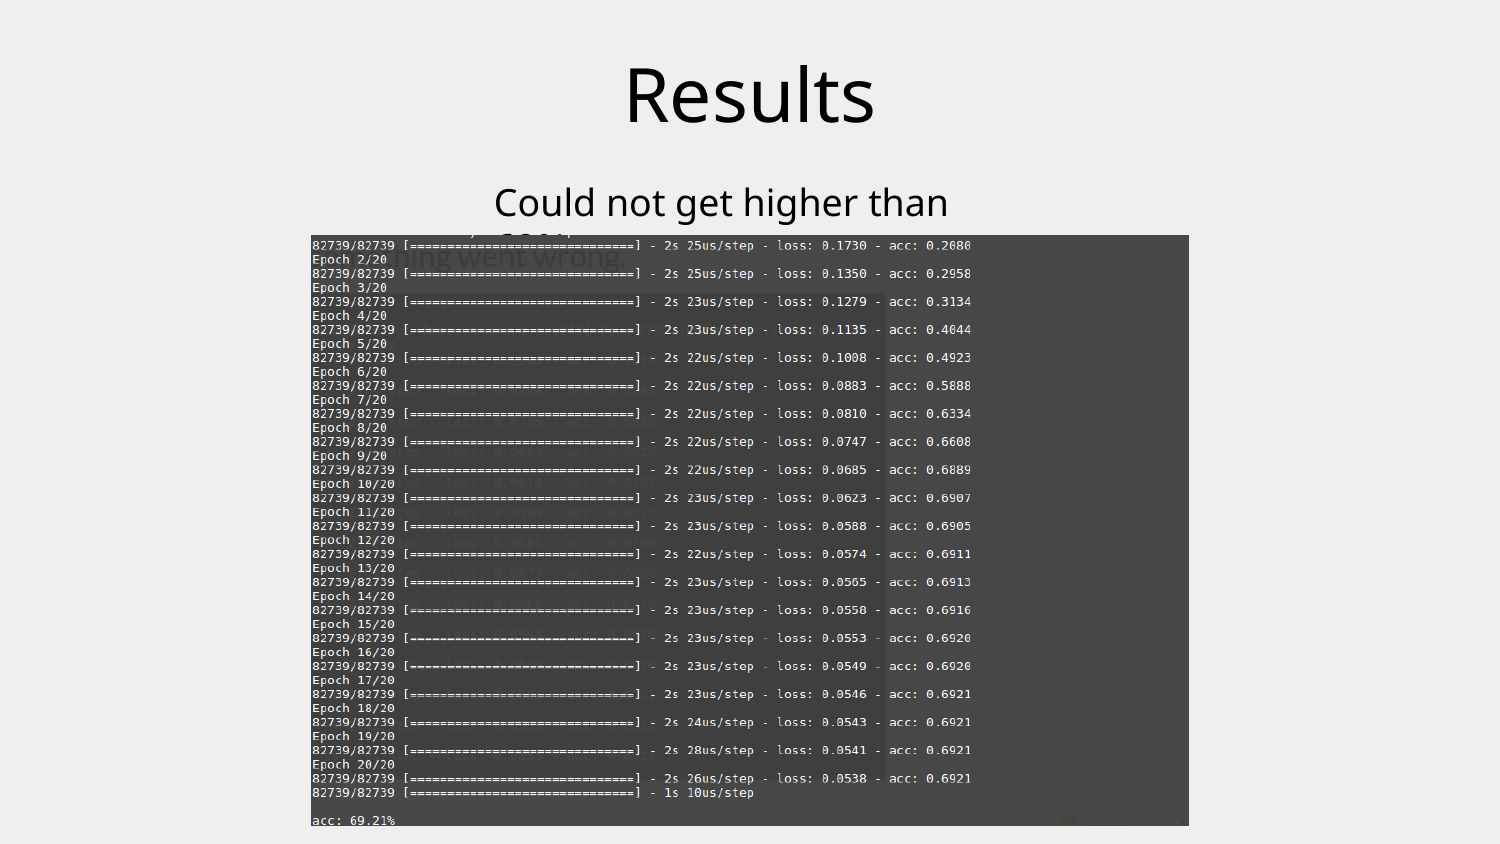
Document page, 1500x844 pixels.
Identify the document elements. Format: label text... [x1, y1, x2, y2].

picture [311, 235, 1189, 827]
title Results [0, 28, 1500, 153]
text_box Could not get higher than 69% [478, 164, 1021, 234]
